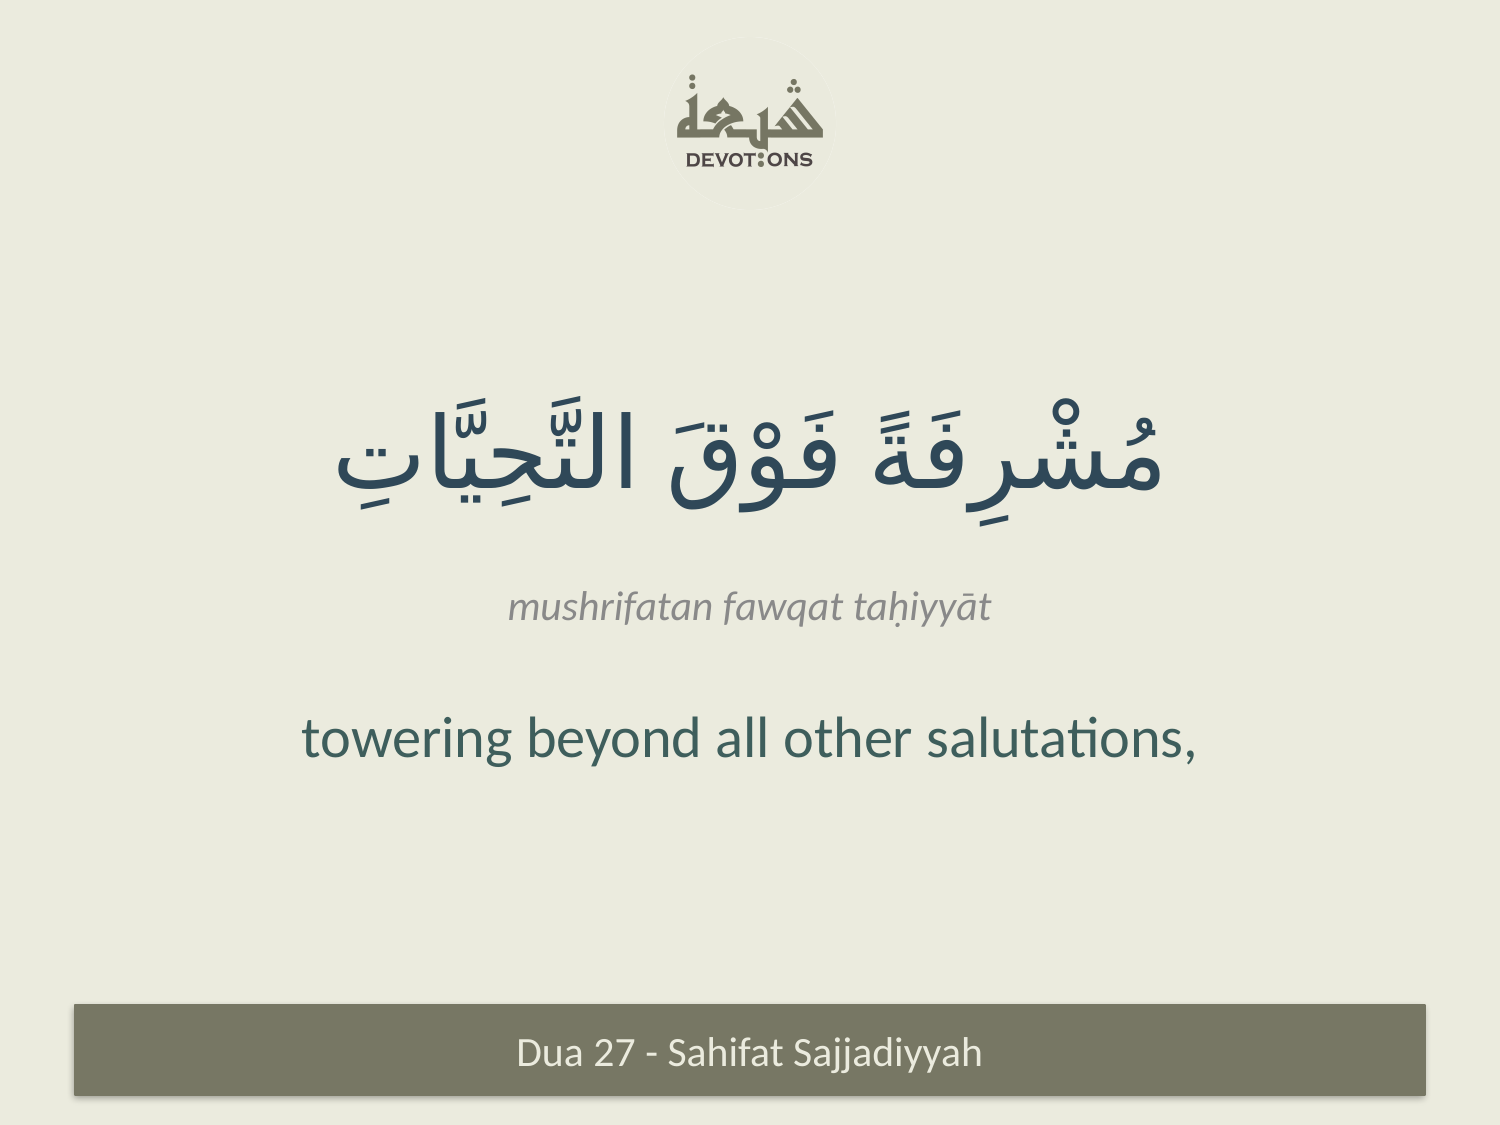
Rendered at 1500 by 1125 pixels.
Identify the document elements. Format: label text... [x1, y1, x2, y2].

picture [656, 29, 844, 218]
text_box [74, 1004, 1426, 1096]
text_box مُشْرِفَةً فَوْقَ التَّحِيَّاتِ mushrifatan fawqat taḥiyyāt towering beyond all other salutations, [74, 381, 1425, 776]
text_box Dua 27 - Sahifat Sajjadiyyah [501, 1017, 999, 1083]
